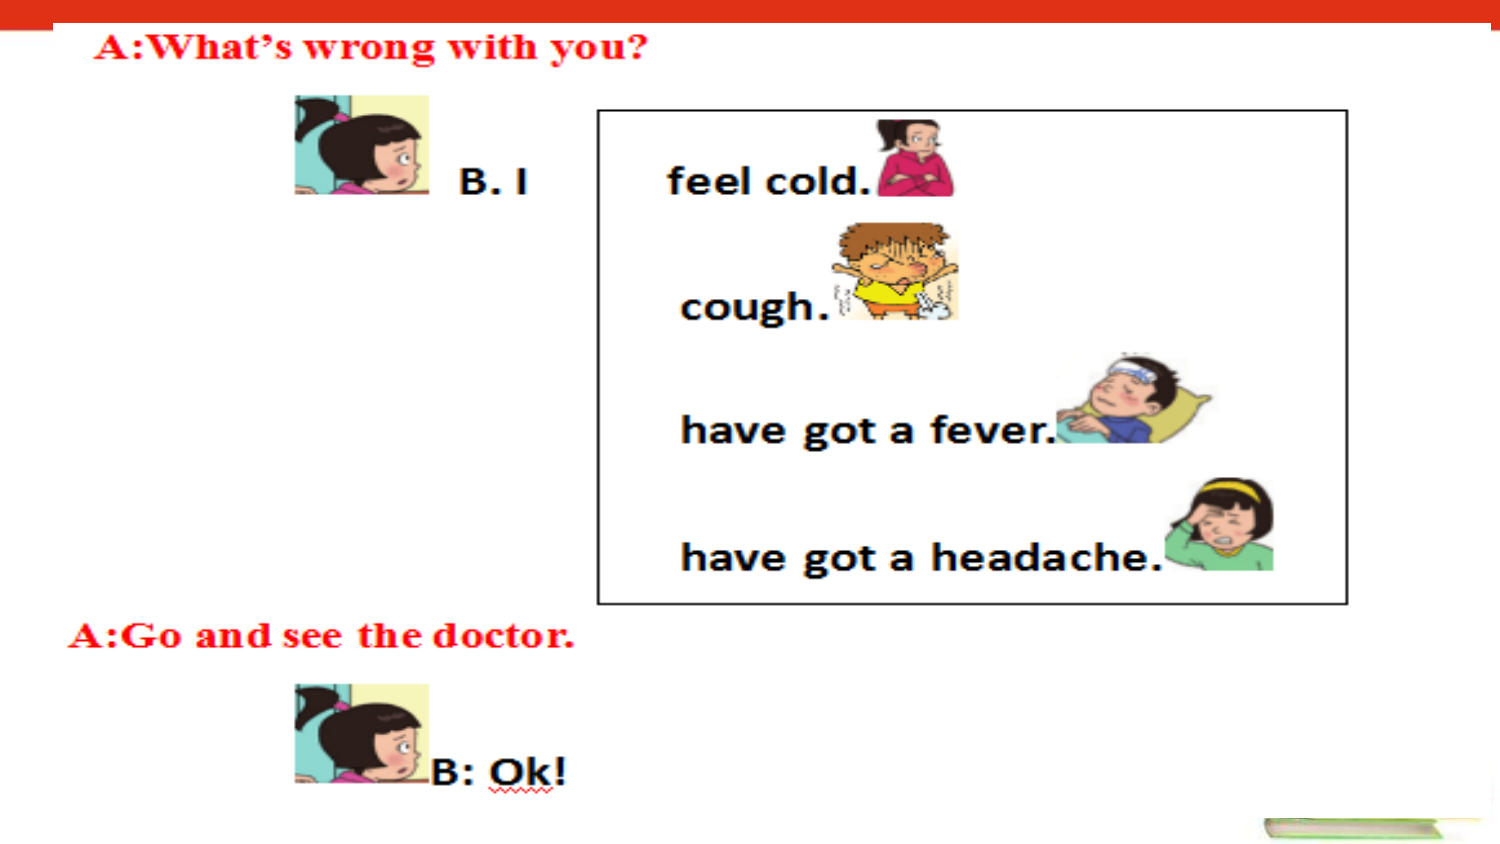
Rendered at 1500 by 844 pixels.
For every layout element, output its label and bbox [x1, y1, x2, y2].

list [53, 23, 1491, 818]
picture [0, 0, 1500, 844]
